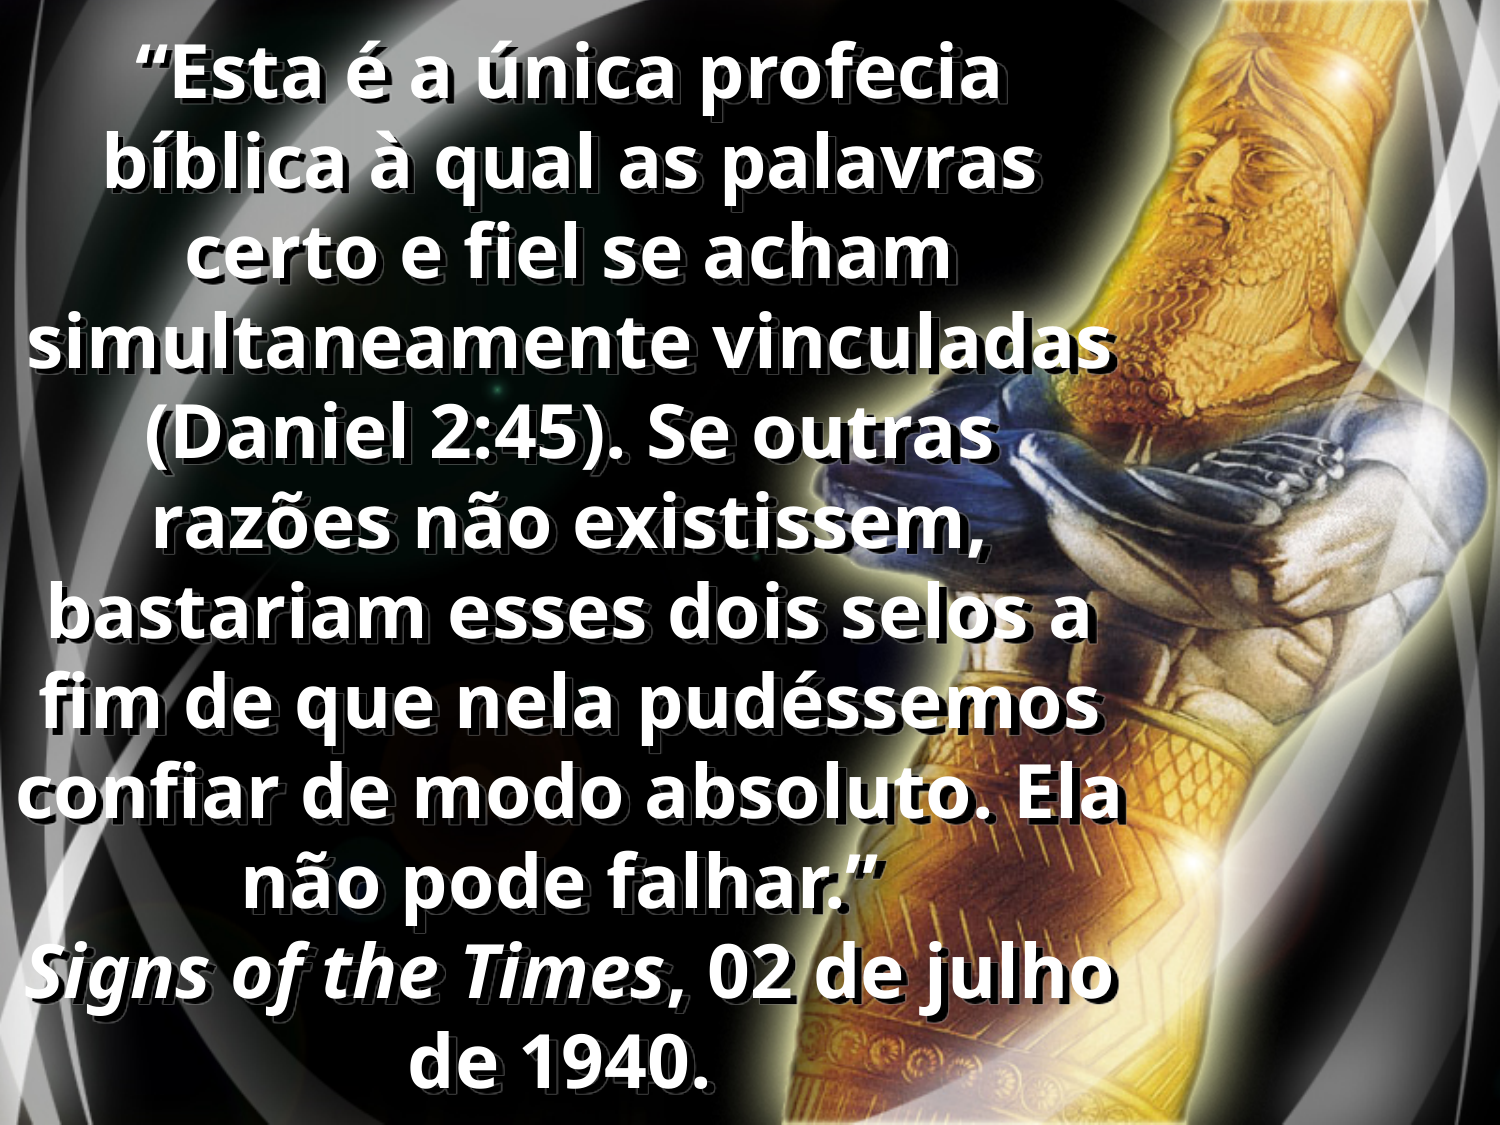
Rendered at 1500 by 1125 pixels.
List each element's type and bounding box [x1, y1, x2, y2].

list [0, 0, 1500, 1125]
